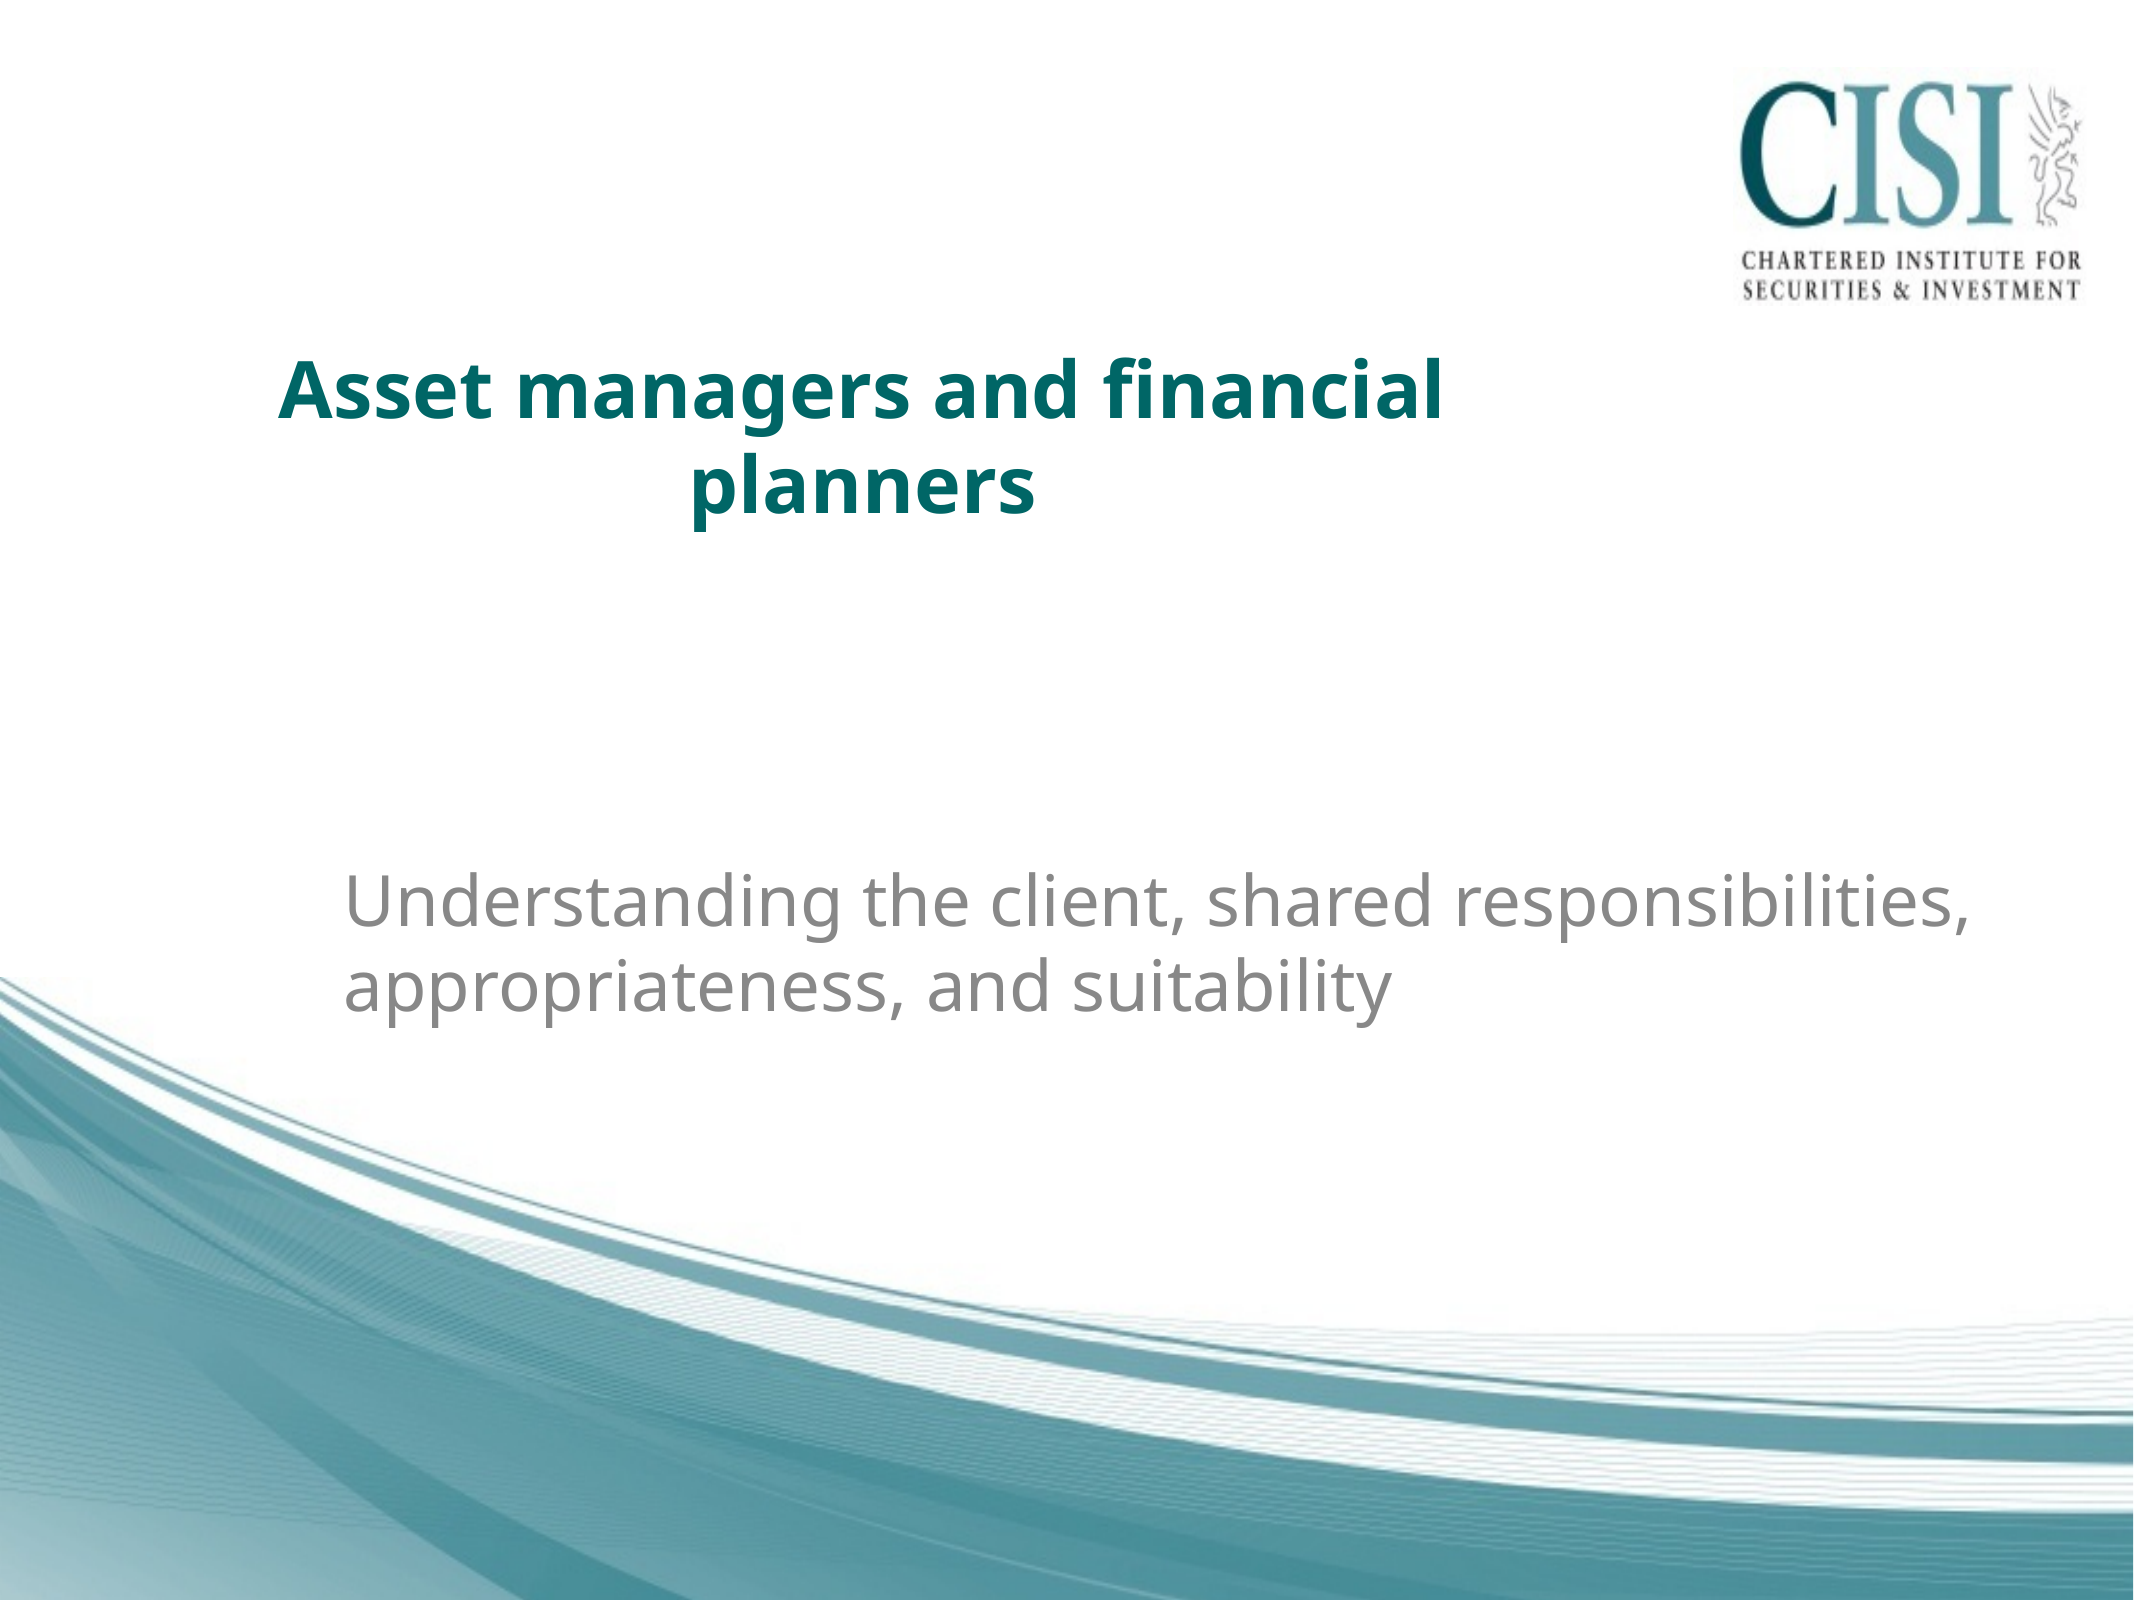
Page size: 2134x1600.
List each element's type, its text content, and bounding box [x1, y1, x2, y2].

list Understanding the client, shared responsibilities, appropriateness, and suitability [332, 844, 2014, 1210]
picture [0, 977, 2134, 1600]
picture [1733, 67, 2100, 306]
title Asset managers and financial planners [91, 261, 1634, 606]
